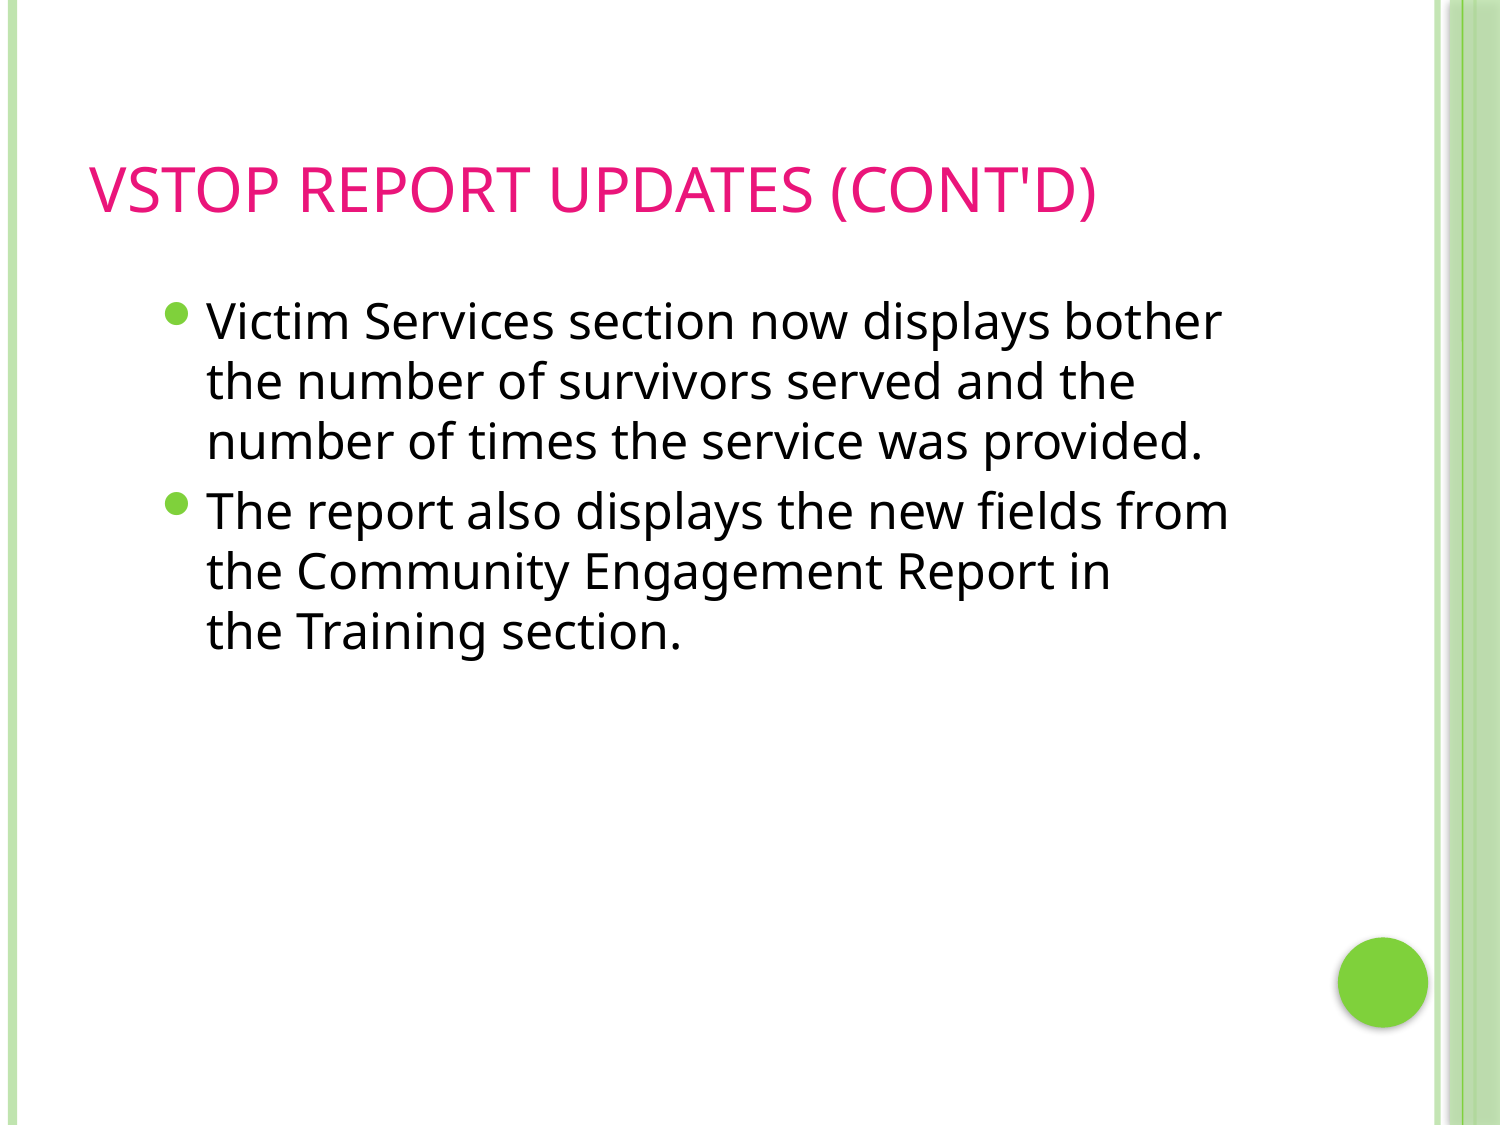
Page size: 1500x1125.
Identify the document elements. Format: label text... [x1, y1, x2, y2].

list Victim Services section now displays bother the number of survivors served and the number of times the service was provided. The report also displays the new fields from the Community Engagement Report in the Training section. [86, 281, 1312, 811]
title VSTOP Report Updates (cont'd) [75, 45, 1300, 233]
